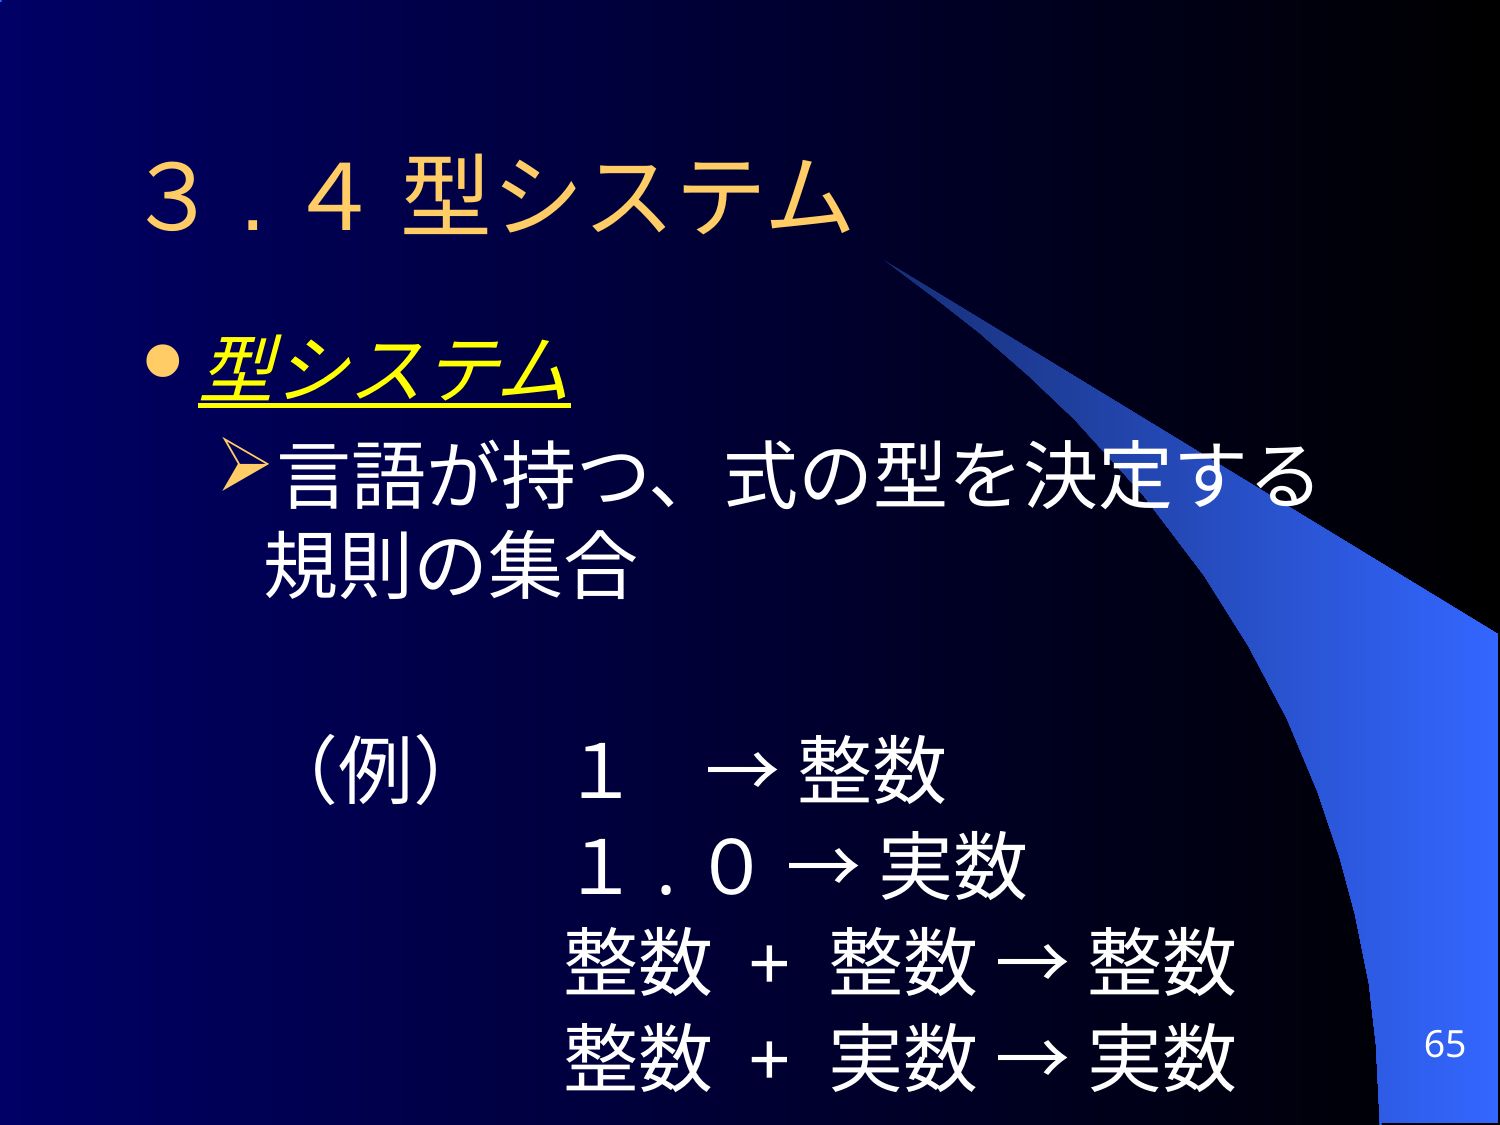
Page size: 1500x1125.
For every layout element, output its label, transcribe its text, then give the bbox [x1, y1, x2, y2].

list 型システム 言語が持つ、式の型を決定する規則の集合 （例） １ → 整数 １.０ → 実数 整数 + 整数 → 整数 整数 + 実数 → 実数 [111, 324, 1388, 1095]
text_box 65 [1328, 1008, 1482, 1071]
title ３.４ 型システム [111, 99, 1438, 288]
